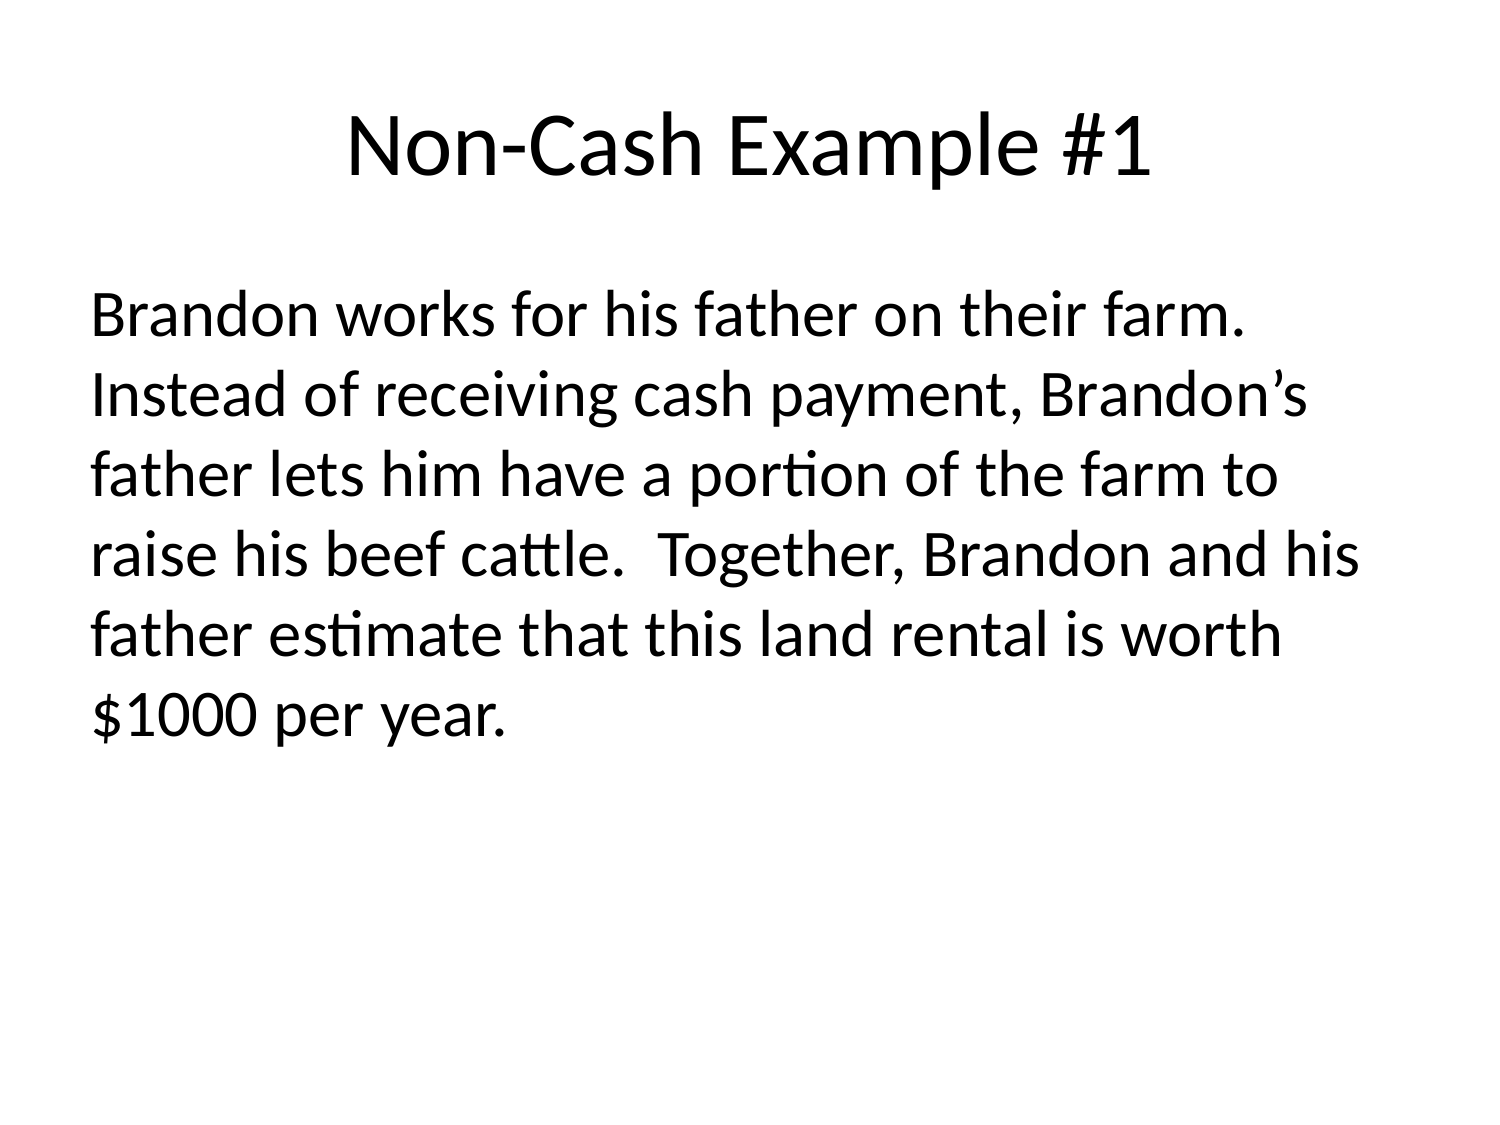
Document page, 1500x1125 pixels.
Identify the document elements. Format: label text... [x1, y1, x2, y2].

title Non-Cash Example #1 [75, 45, 1425, 233]
list Brandon works for his father on their farm. Instead of receiving cash payment, Brandon’s father lets him have a portion of the farm to raise his beef cattle. Together, Brandon and his father estimate that this land rental is worth $1000 per year. [75, 262, 1425, 1005]
